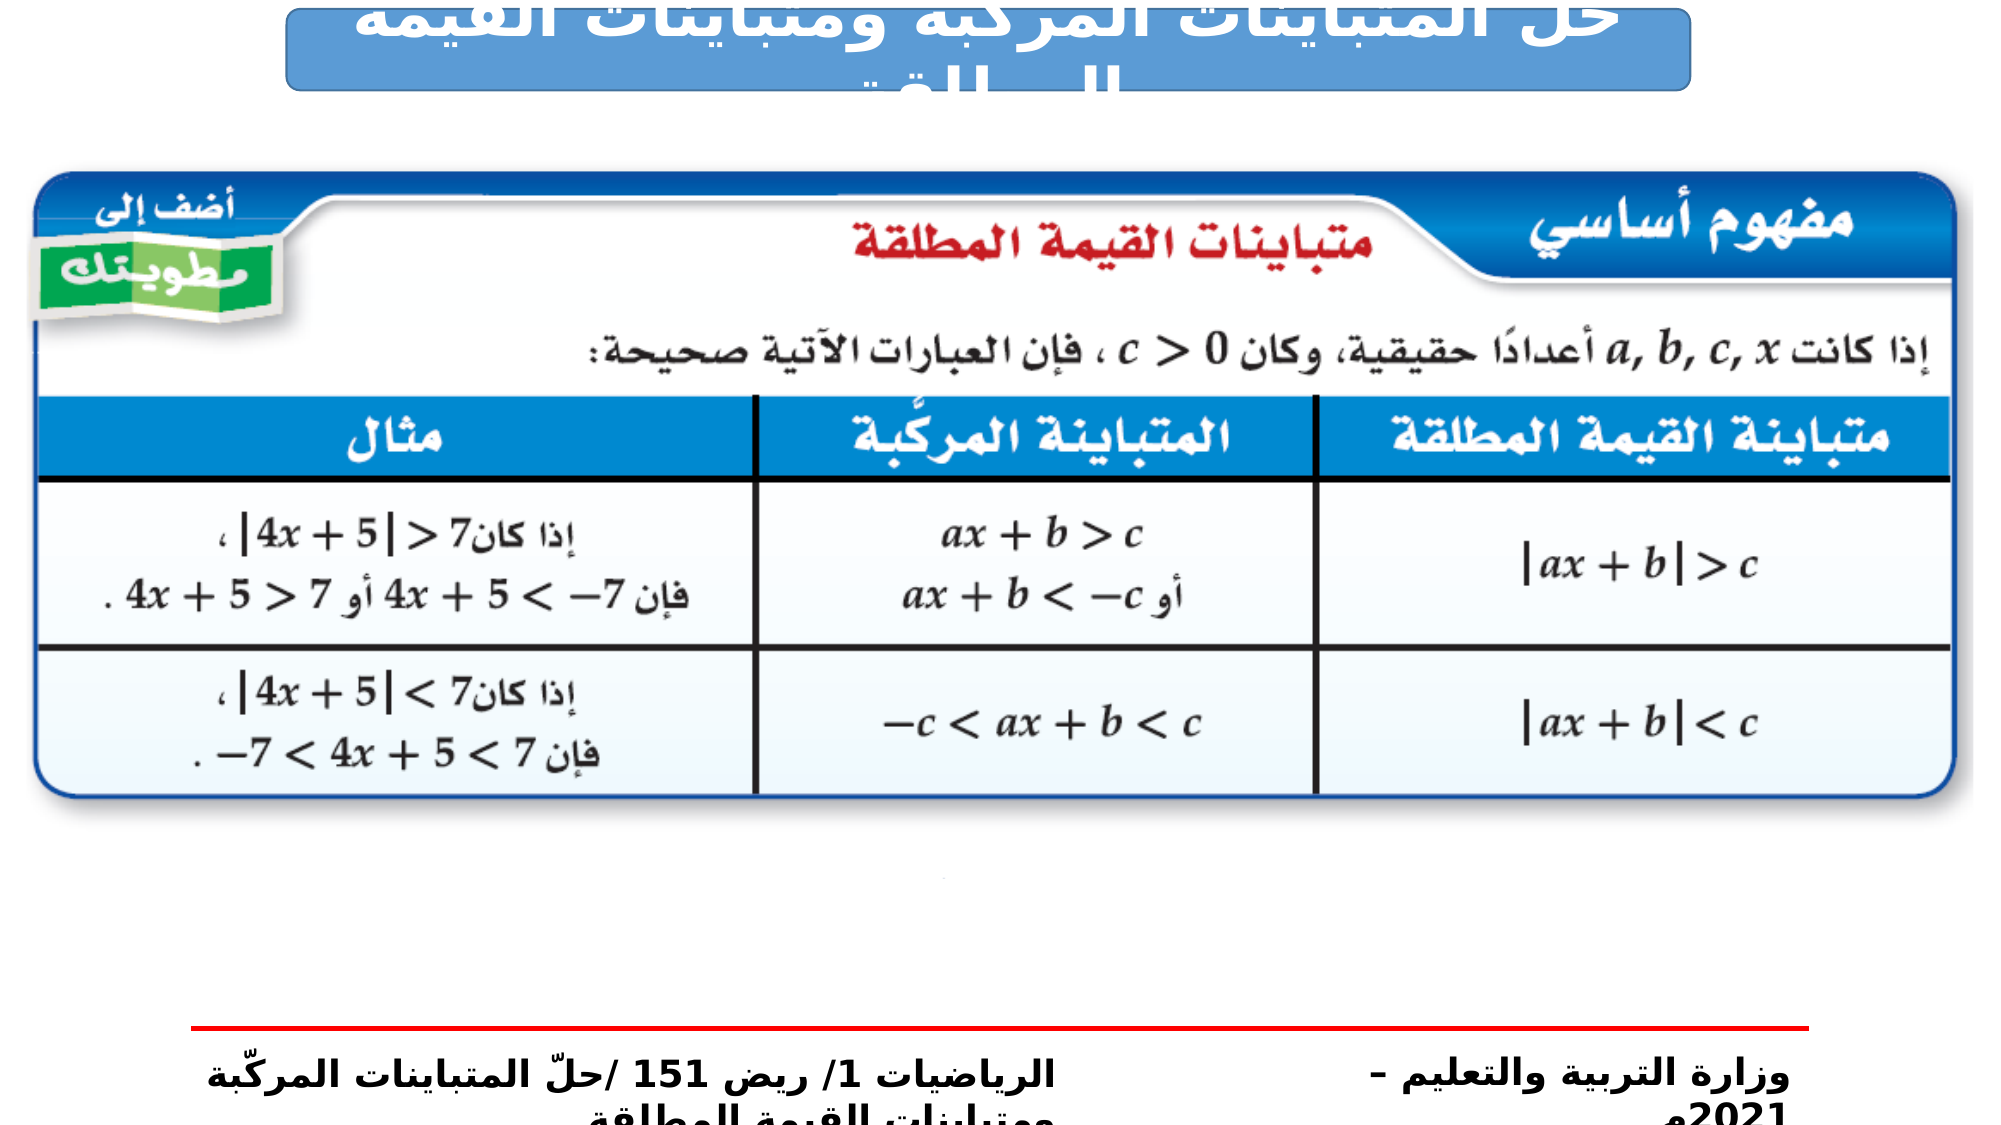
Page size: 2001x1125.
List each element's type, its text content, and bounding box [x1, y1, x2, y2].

text_box الرياضيات 1/ ريض 151 /حلّ المتباينات المركّبة ومتباينات القيمة المطلقة [56, 1042, 1072, 1125]
picture [26, 160, 1974, 947]
text_box حلّ المتباينات المركبة ومتباينات القيمة المطلقة [285, 7, 1692, 92]
